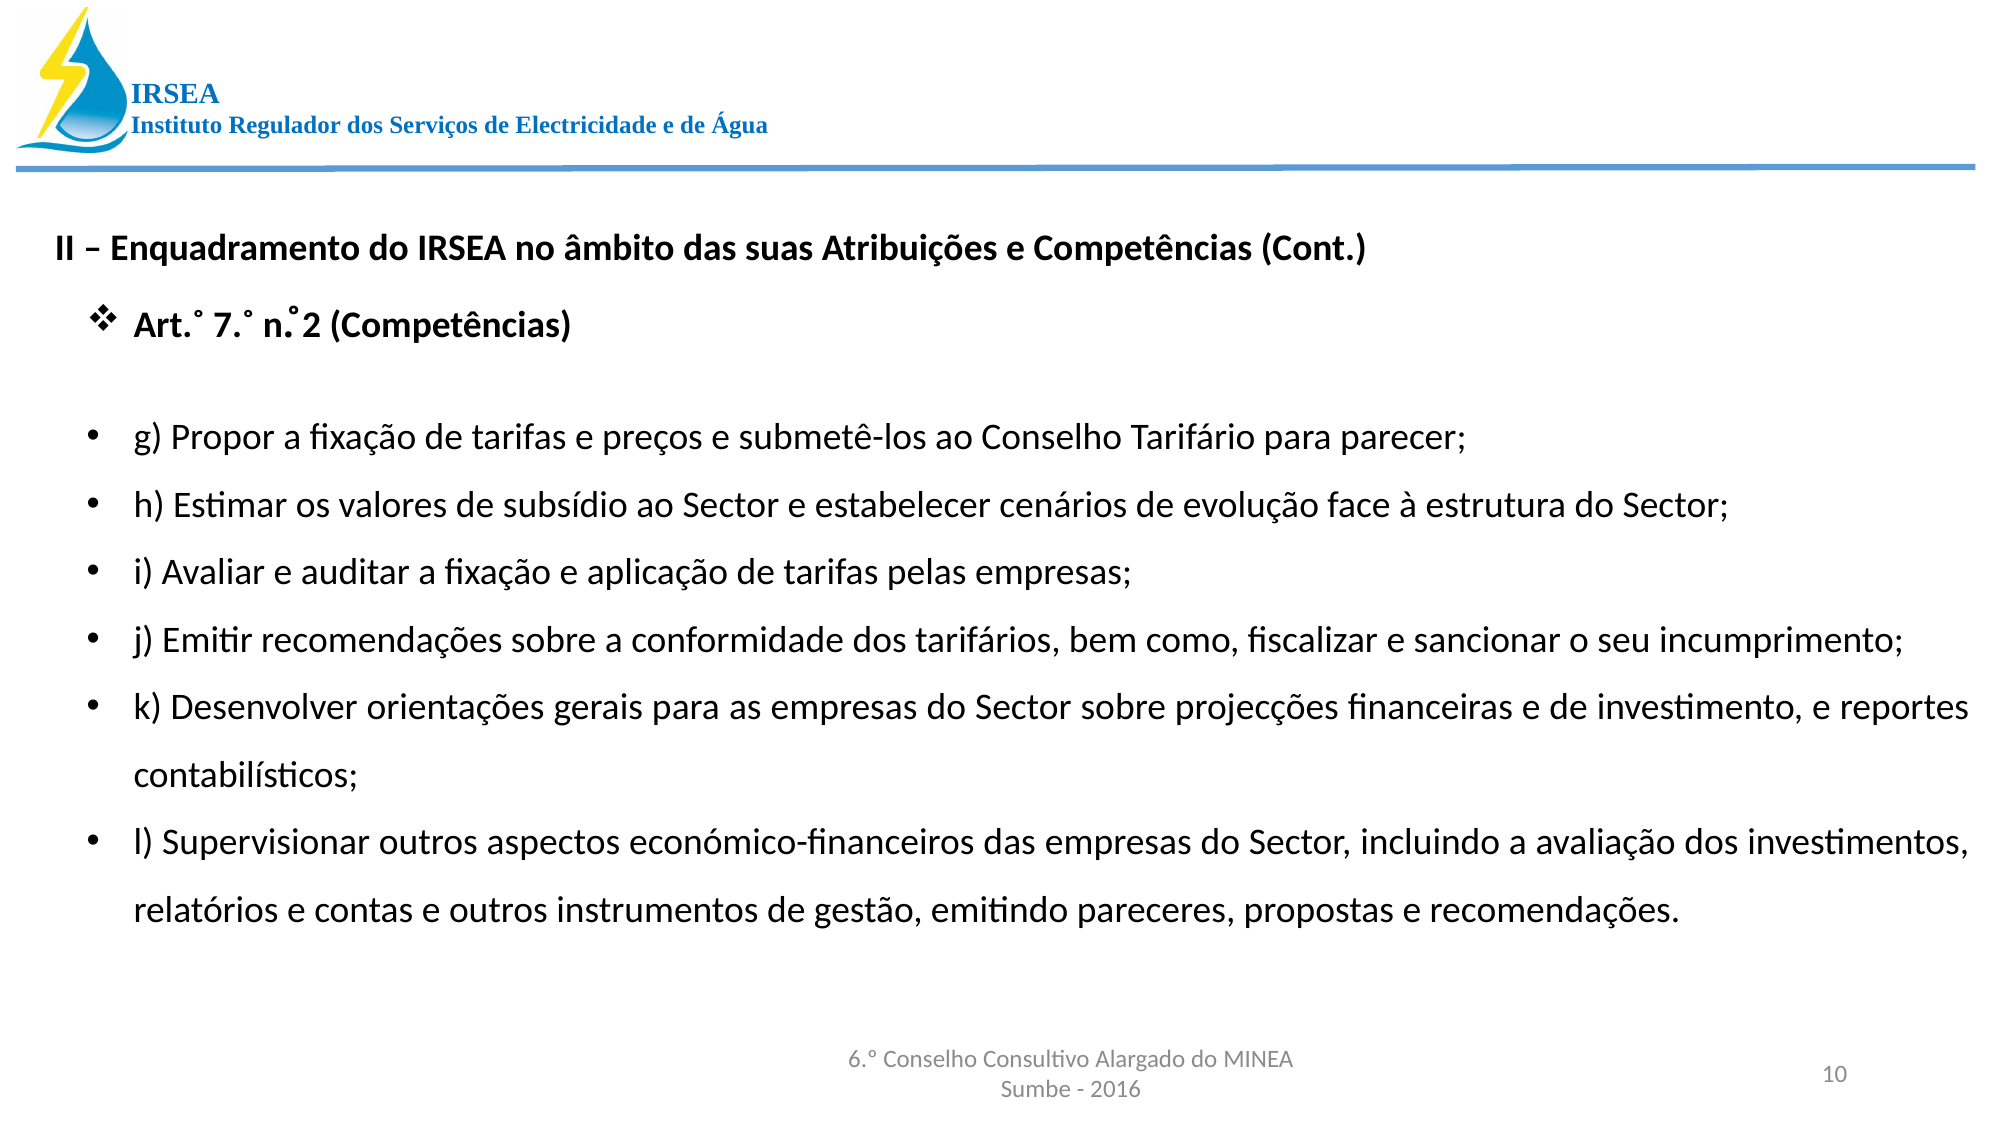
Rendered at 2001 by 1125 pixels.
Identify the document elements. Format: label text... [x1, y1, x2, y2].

picture [15, 7, 128, 153]
text_box IRSEA Instituto Regulador dos Serviços de Electricidade e de Água [128, 66, 785, 147]
text_box II – Enquadramento do IRSEA no âmbito das suas Atribuições e Competências (Cont.) [40, 215, 1412, 276]
slide_number 10 [1412, 1050, 1863, 1103]
text_box Art.˚ 7.˚ n.̊ 2 (Competências) g) Propor a fixação de tarifas e preços e submetê-los ao Conselho Tarifário para parecer; h) Estimar os valores de subsídio ao Sector e estabelecer cenários de evolução face à estrutura do Sector; i) Avaliar e auditar a fixação e aplicação de tarifas pelas empresas; j) Emitir recomendações sobre a conformidade dos tarifários, bem como, fiscalizar e sancionar o seu incumprimento; k) Desenvolver orientações gerais para as empresas do Sector sobre projecções financeiras e de investimento, e reportes contabilísticos; l) Supervisionar outros aspectos económico-financeiros das empresas do Sector, incluindo a avaliação dos investimentos, relatórios e contas e outros instrumentos de gestão, emitindo pareceres, propostas e recomendações. [71, 292, 1987, 1050]
footer 6.º Conselho Consultivo Alargado do MINEA Sumbe - 2016 [548, 1050, 1412, 1103]
